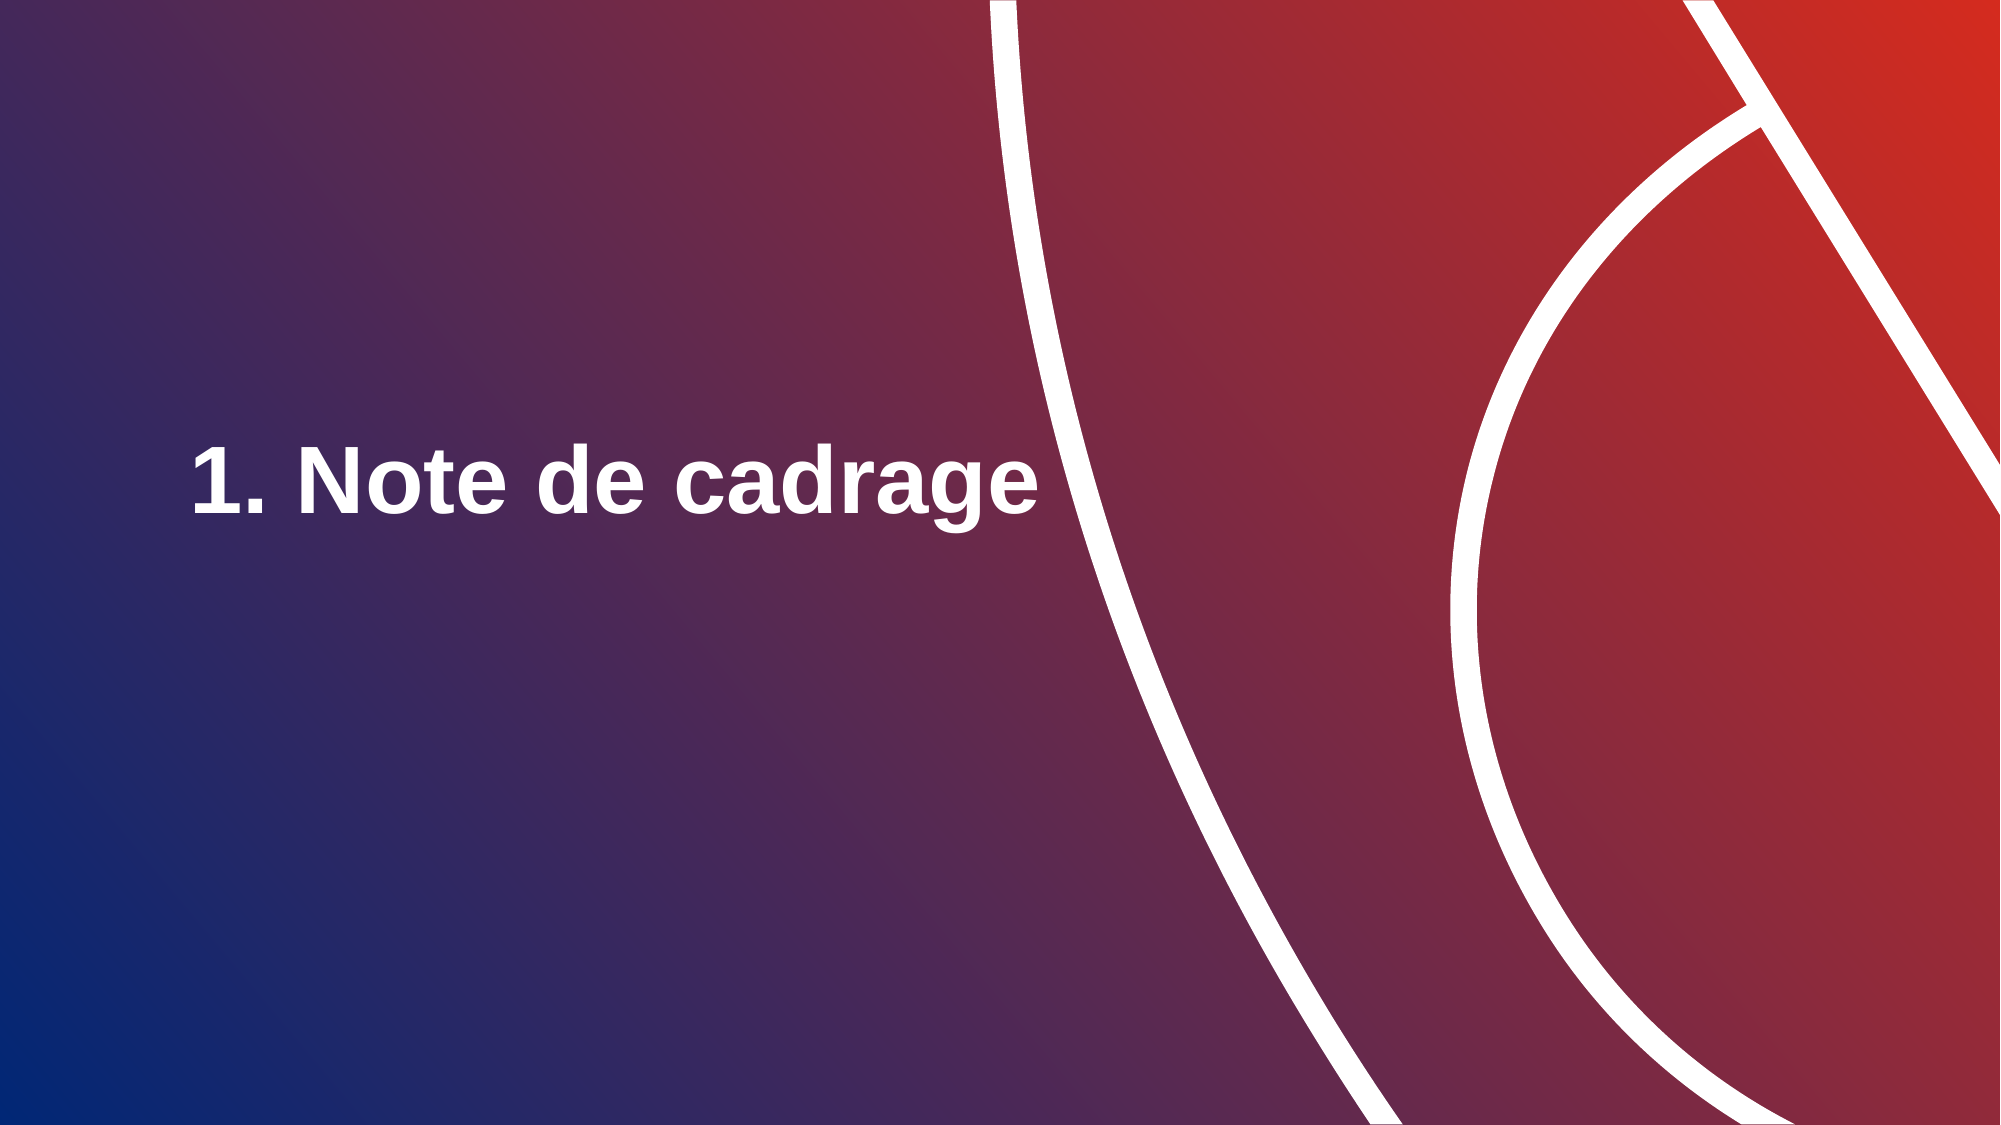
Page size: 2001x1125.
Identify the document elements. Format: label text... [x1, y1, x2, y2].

title 1. Note de cadrage [174, 423, 1257, 648]
